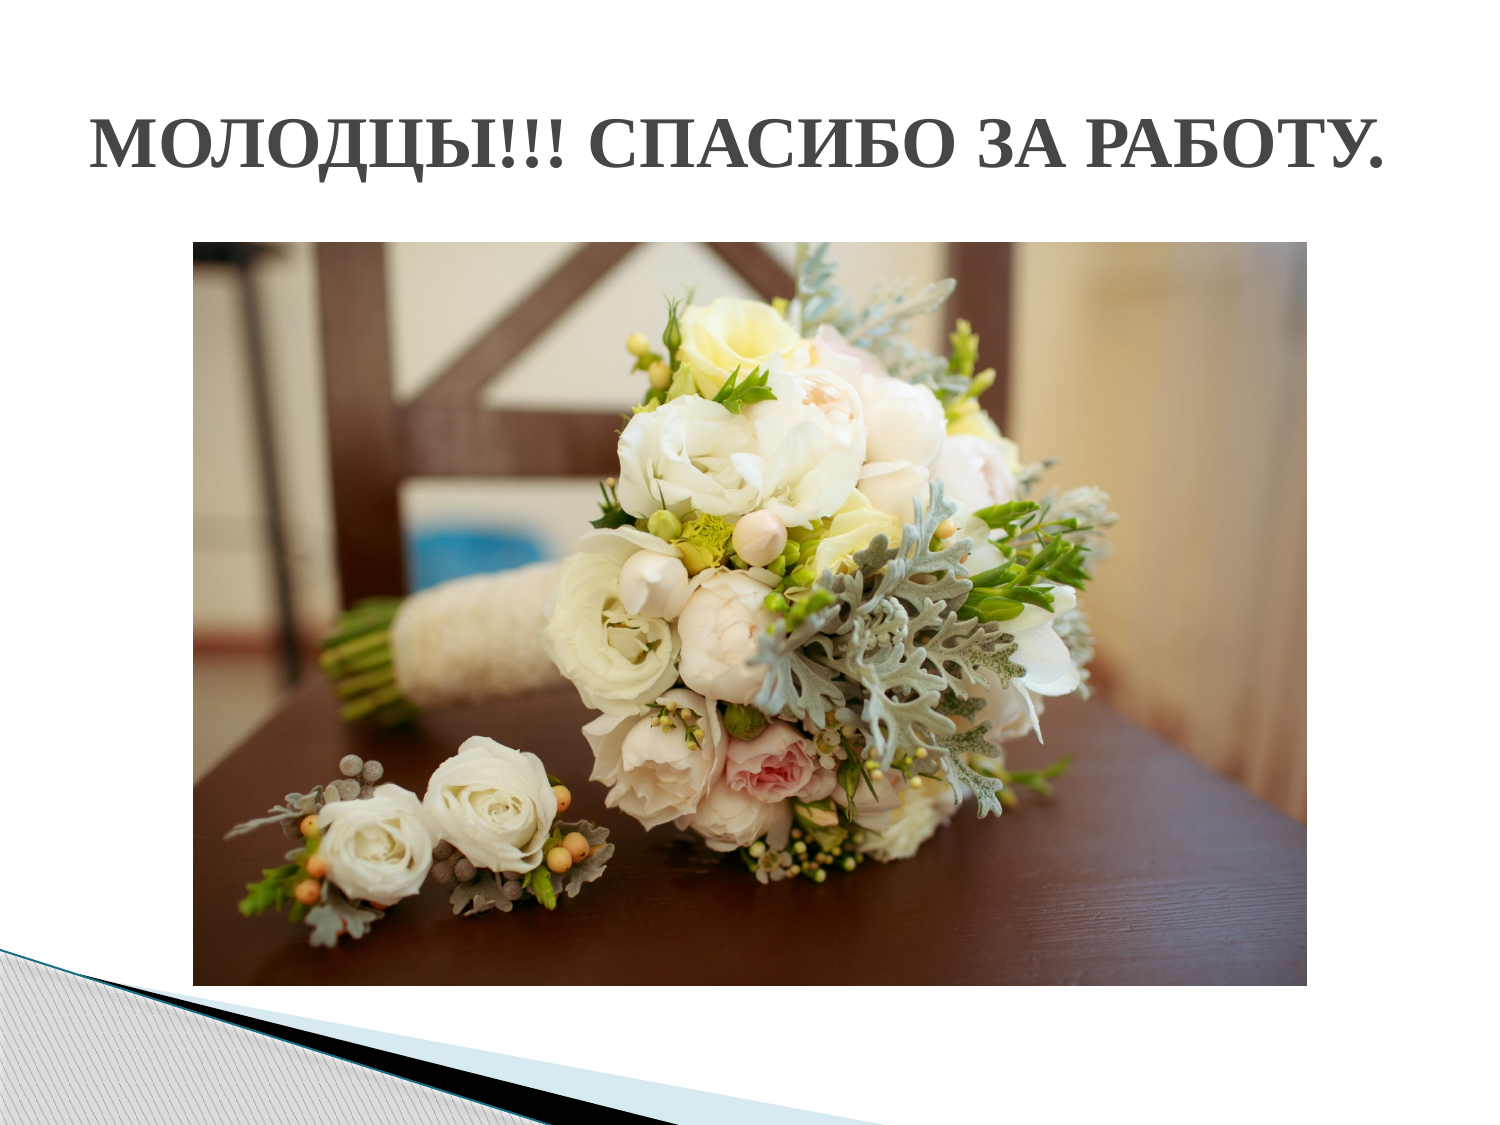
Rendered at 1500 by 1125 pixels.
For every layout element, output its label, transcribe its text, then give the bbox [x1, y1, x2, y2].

title МОЛОДЦЫ!!! СПАСИБО ЗА РАБОТУ. [75, 45, 1425, 233]
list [192, 242, 1308, 986]
